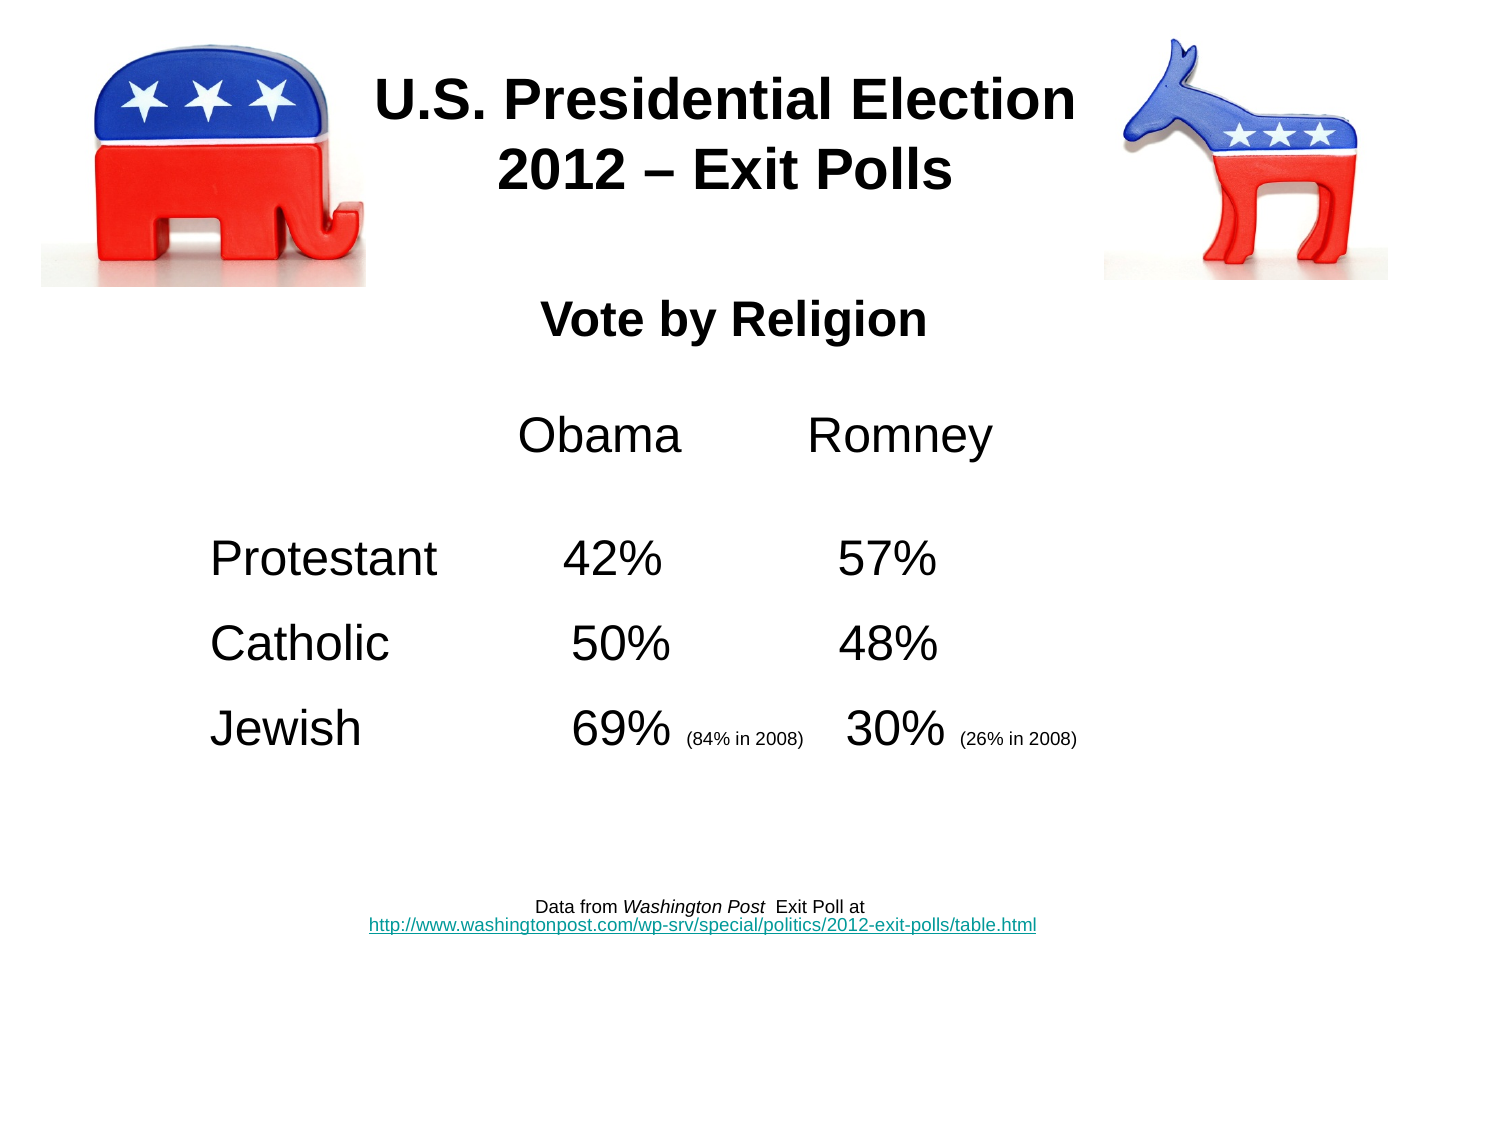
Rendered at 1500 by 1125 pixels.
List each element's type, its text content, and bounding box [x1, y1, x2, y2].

title U.S. Presidential Election 2012 – Exit Polls [371, 78, 1099, 185]
picture [40, 18, 367, 287]
subtitle Vote by Religion Obama Romney Protestant 42% 57% Catholic 50% 48% Jewish 69% (84% in 2008) 30% (26% in 2008) Data from Washington Post Exit Poll at http://www.washingtonpost.com/wp-srv/special/politics/2012-exit-polls/table.html [194, 290, 1211, 1012]
picture [1104, 30, 1388, 280]
